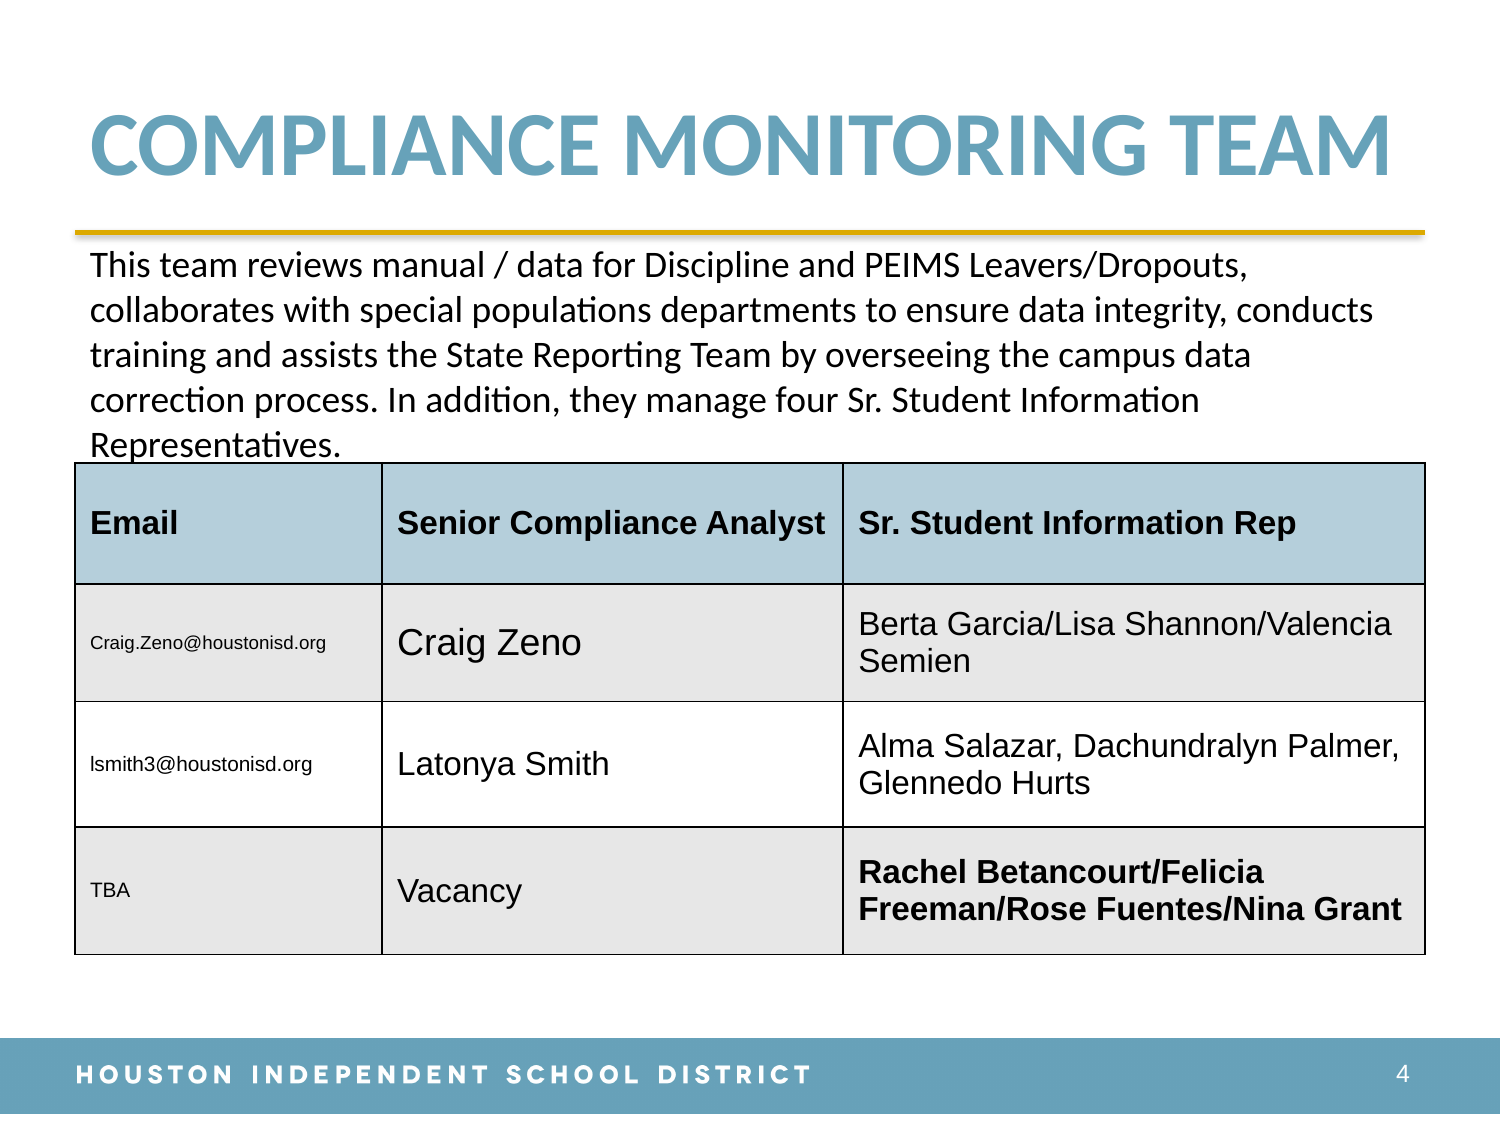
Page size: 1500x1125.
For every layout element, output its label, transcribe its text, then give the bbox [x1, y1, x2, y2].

table_header Senior Compliance Analyst [383, 473, 842, 583]
table_cell Craig Zeno [383, 585, 842, 701]
table_cell Rachel Betancourt/Felicia Freeman/Rose Fuentes/Nina Grant [844, 828, 1424, 954]
table_cell Latonya Smith [383, 702, 842, 826]
table_cell Craig.Zeno@houstonisd.org [76, 585, 381, 701]
picture [0, 1038, 1500, 1114]
table_cell Alma Salazar, Dachundralyn Palmer, Glennedo Hurts [844, 702, 1424, 826]
table_cell lsmith3@houstonisd.org [76, 702, 381, 826]
table_cell Vacancy [383, 828, 842, 954]
table_header Email [76, 473, 381, 583]
slide_number 4 [1074, 1042, 1425, 1103]
text_box This team reviews manual / data for Discipline and PEIMS Leavers/Dropouts, collaborates with special populations departments to ensure data integrity, conducts training and assists the State Reporting Team by overseeing the campus data correction process. In addition, they manage four Sr. Student Information Representatives. [74, 232, 1425, 473]
table_header Sr. Student Information Rep [844, 473, 1424, 583]
table_cell TBA [76, 828, 381, 954]
table_cell Berta Garcia/Lisa Shannon/Valencia Semien [844, 585, 1424, 701]
title COMPLIANCE MONITORING TEAM [75, 45, 1425, 232]
